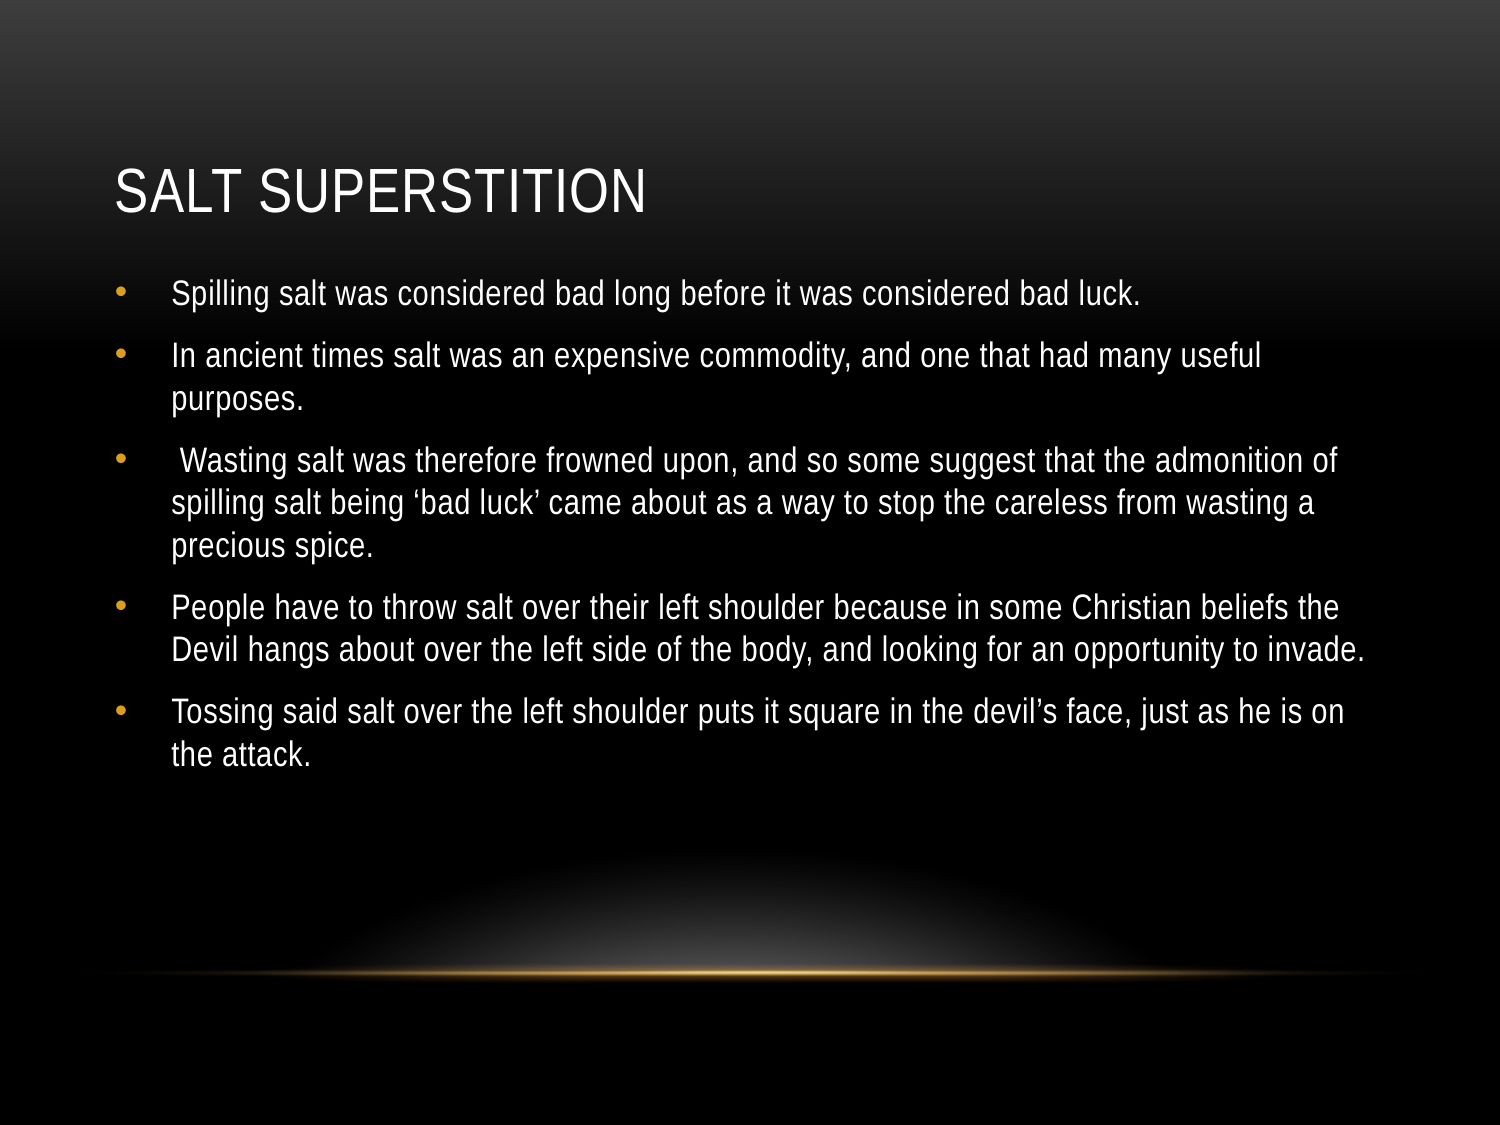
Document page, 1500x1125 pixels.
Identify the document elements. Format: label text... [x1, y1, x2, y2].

picture [0, 0, 1500, 1125]
title Salt superstition [99, 45, 1400, 233]
list Spilling salt was considered bad long before it was considered bad luck. In ancient times salt was an expensive commodity, and one that had many useful purposes. Wasting salt was therefore frowned upon, and so some suggest that the admonition of spilling salt being ‘bad luck’ came about as a way to stop the careless from wasting a precious spice. People have to throw salt over their left shoulder because in some Christian beliefs the Devil hangs about over the left side of the body, and looking for an opportunity to invade. Tossing said salt over the left shoulder puts it square in the devil’s face, just as he is on the attack. [99, 262, 1400, 938]
